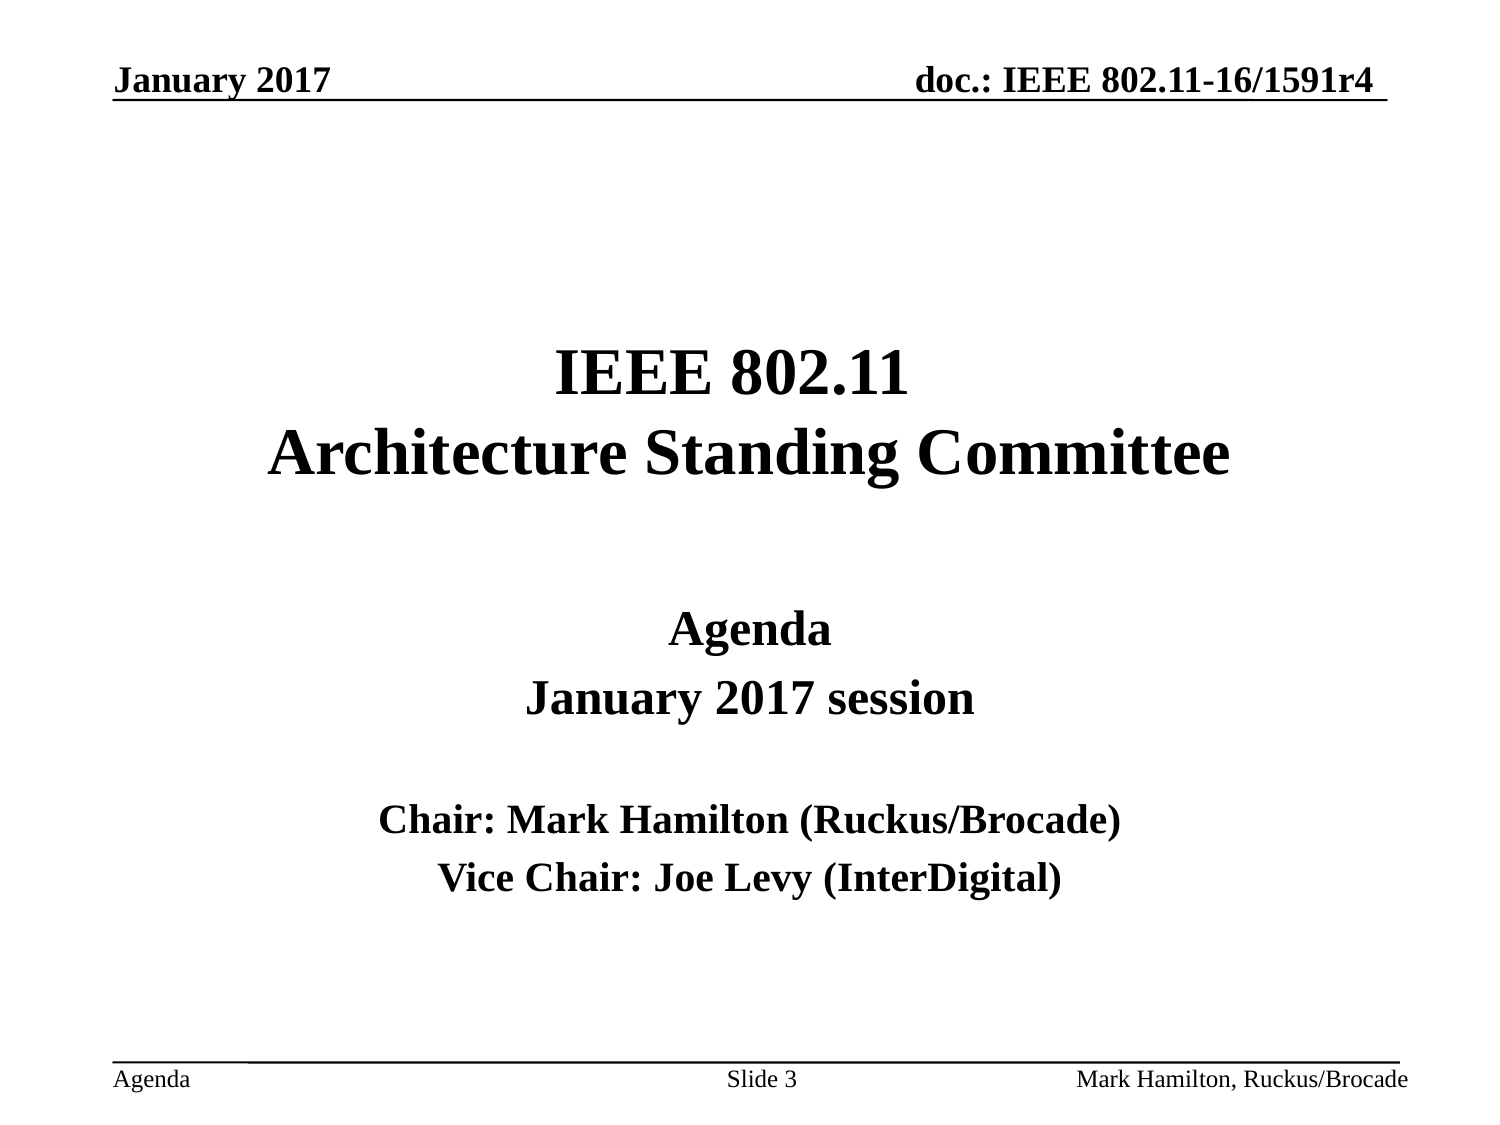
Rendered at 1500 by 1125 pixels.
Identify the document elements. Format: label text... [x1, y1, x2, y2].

title IEEE 802.11 Architecture Standing Committee [112, 287, 1388, 529]
subtitle Agenda January 2017 session Chair: Mark Hamilton (Ruckus/Brocade) Vice Chair: Joe Levy (InterDigital) [225, 587, 1275, 875]
